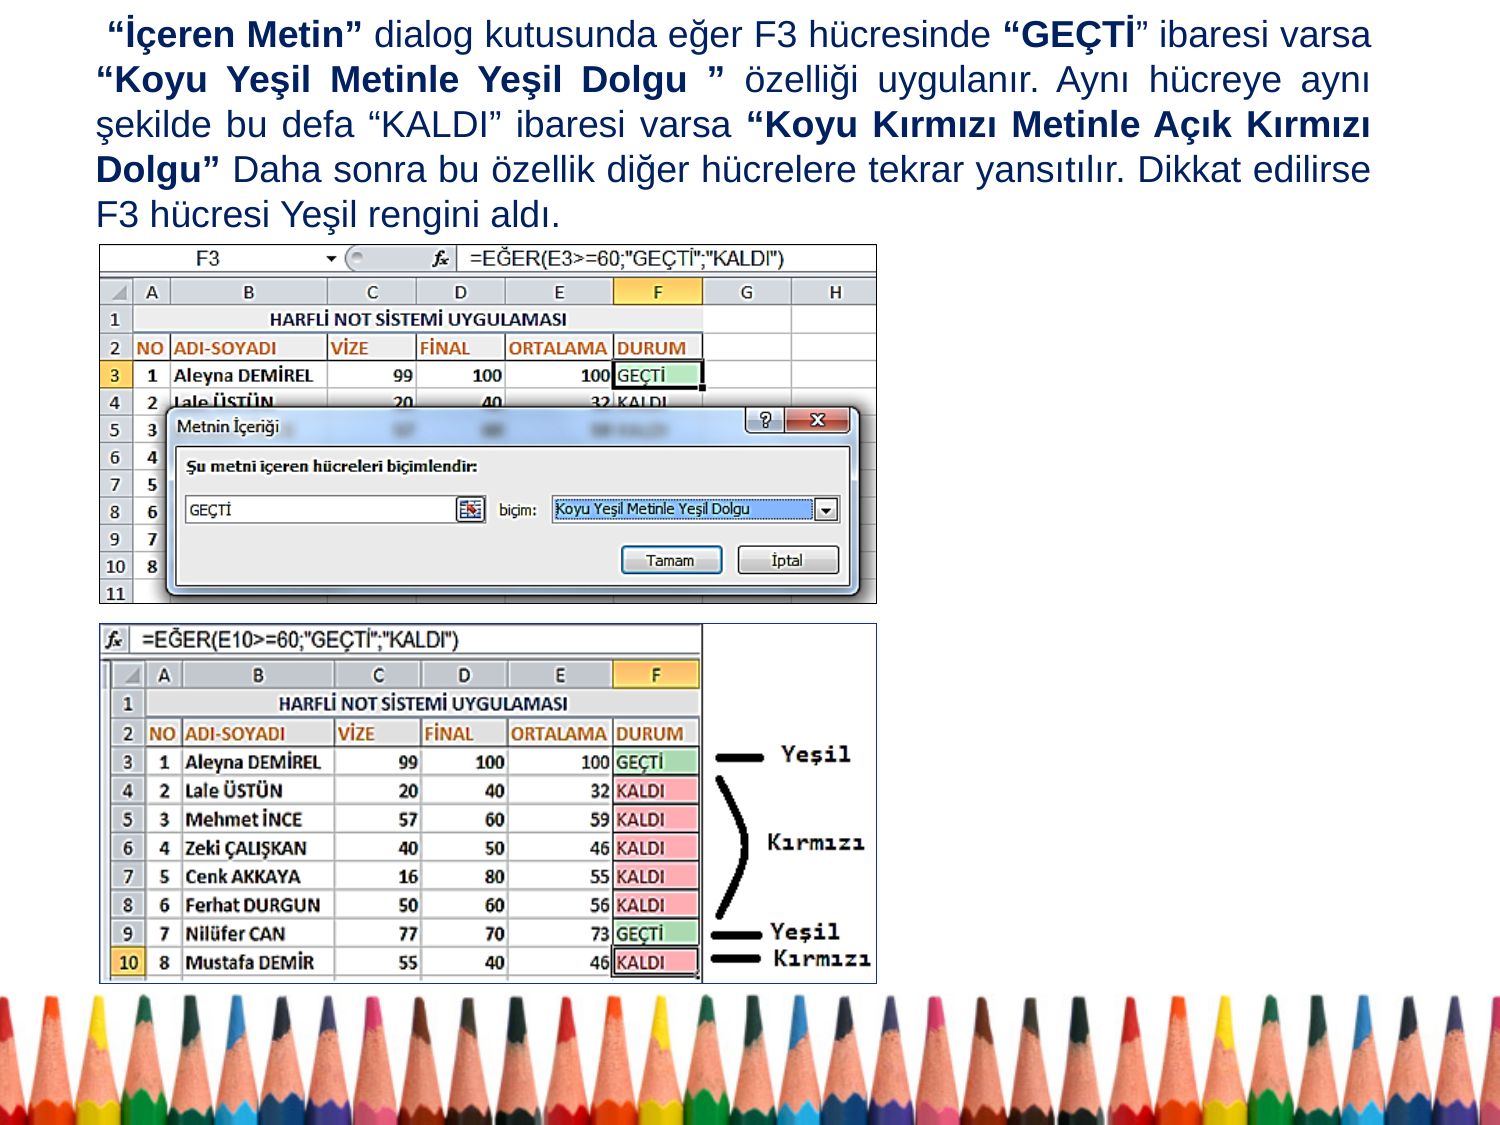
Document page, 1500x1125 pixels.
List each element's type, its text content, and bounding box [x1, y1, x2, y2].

picture [0, 0, 1500, 1125]
text_box “İçeren Metin” dialog kutusunda eğer F3 hücresinde “GEÇTİ” ibaresi varsa “Koyu Yeşil Metinle Yeşil Dolgu ” özelliği uygulanır. Aynı hücreye aynı şekilde bu defa “KALDI” ibaresi varsa “Koyu Kırmızı Metinle Açık Kırmızı Dolgu” Daha sonra bu özellik diğer hücrelere tekrar yansıtılır. Dikkat edilirse F3 hücresi Yeşil rengini aldı. [80, 2, 1387, 243]
